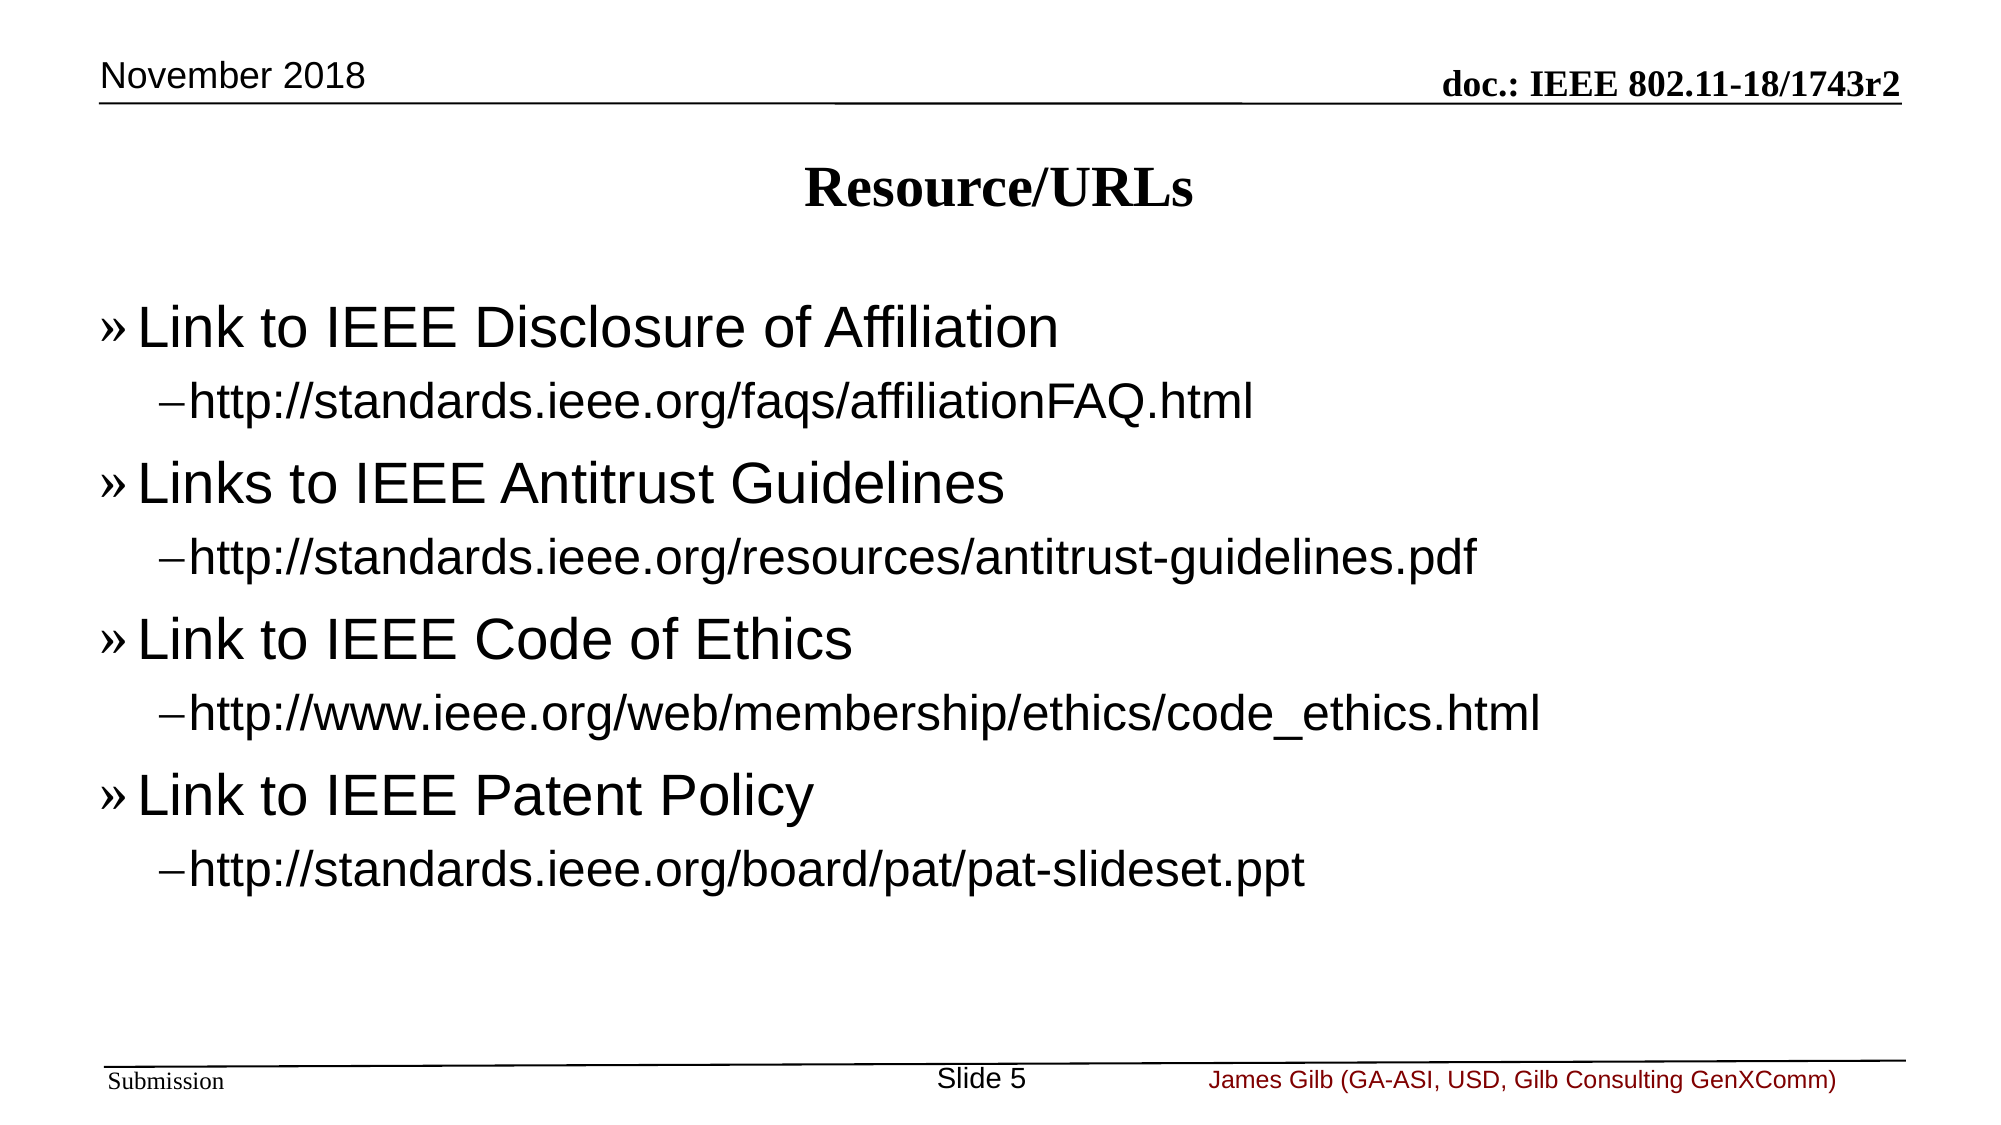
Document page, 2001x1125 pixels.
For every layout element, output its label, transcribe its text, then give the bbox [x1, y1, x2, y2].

footer James Gilb (GA-ASI, USD, Gilb Consulting GenXComm) [1208, 1065, 1904, 1094]
text_box Resource/URLs [99, 112, 1900, 263]
text_box Link to IEEE Disclosure of Affiliation http://standards.ieee.org/faqs/affiliationFAQ.html Links to IEEE Antitrust Guidelines http://standards.ieee.org/resources/antitrust-guidelines.pdf Link to IEEE Code of Ethics http://www.ieee.org/web/membership/ethics/code_ethics.html Link to IEEE Patent Policy http://standards.ieee.org/board/pat/pat-slideset.ppt [99, 285, 1900, 1038]
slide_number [99, 54, 508, 98]
slide_number Slide 5 [840, 1062, 1124, 1120]
